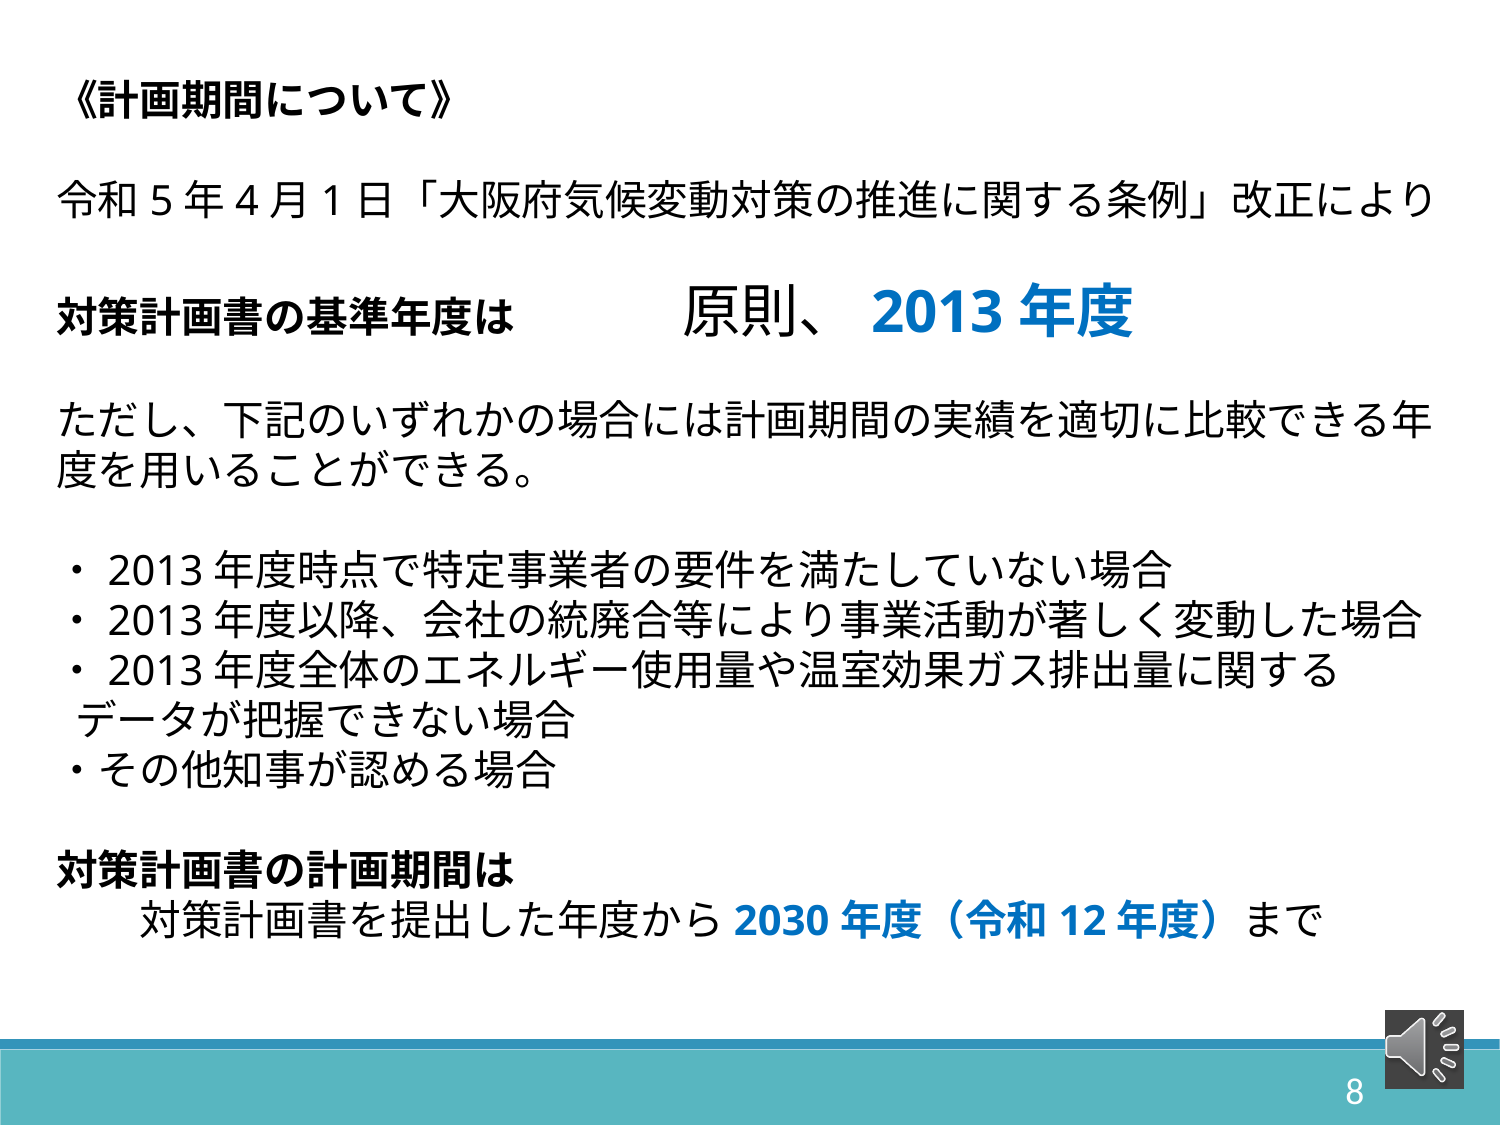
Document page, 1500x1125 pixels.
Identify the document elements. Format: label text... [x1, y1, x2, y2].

picture [1384, 1009, 1465, 1090]
slide_number 7 [1218, 1059, 1380, 1120]
text_box 《計画期間について》 令和5年4月1日「大阪府気候変動対策の推進に関する条例」改正により 対策計画書の基準年度は 原則、2013年度 ただし、下記のいずれかの場合には計画期間の実績を適切に比較できる年度を用いることができる。 ・2013年度時点で特定事業者の要件を満たしていない場合 ・2013年度以降、会社の統廃合等により事業活動が著しく変動した場合 ・2013年度全体のエネルギー使用量や温室効果ガス排出量に関する データが把握できない場合 ・その他知事が認める場合 対策計画書の計画期間は 対策計画書を提出した年度から2030年度（令和12年度）まで [41, 66, 1459, 1002]
